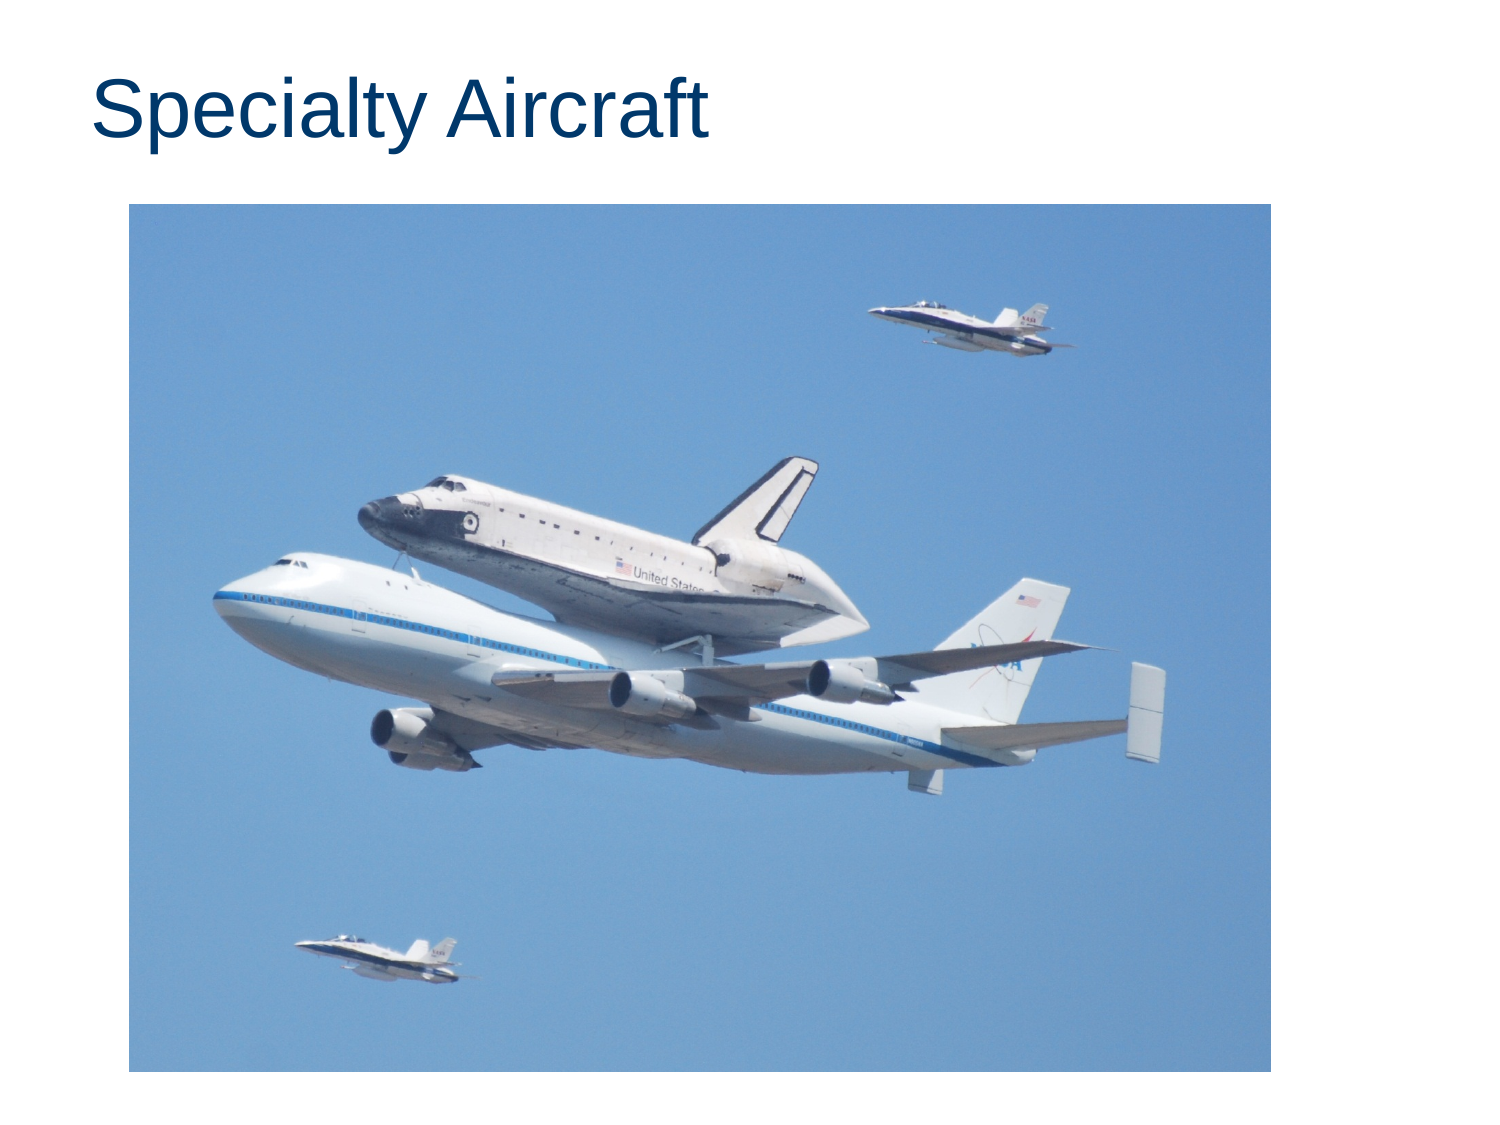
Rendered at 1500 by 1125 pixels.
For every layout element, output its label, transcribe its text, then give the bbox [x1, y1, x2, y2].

title Specialty Aircraft [74, 44, 1426, 163]
picture [129, 204, 1271, 1072]
